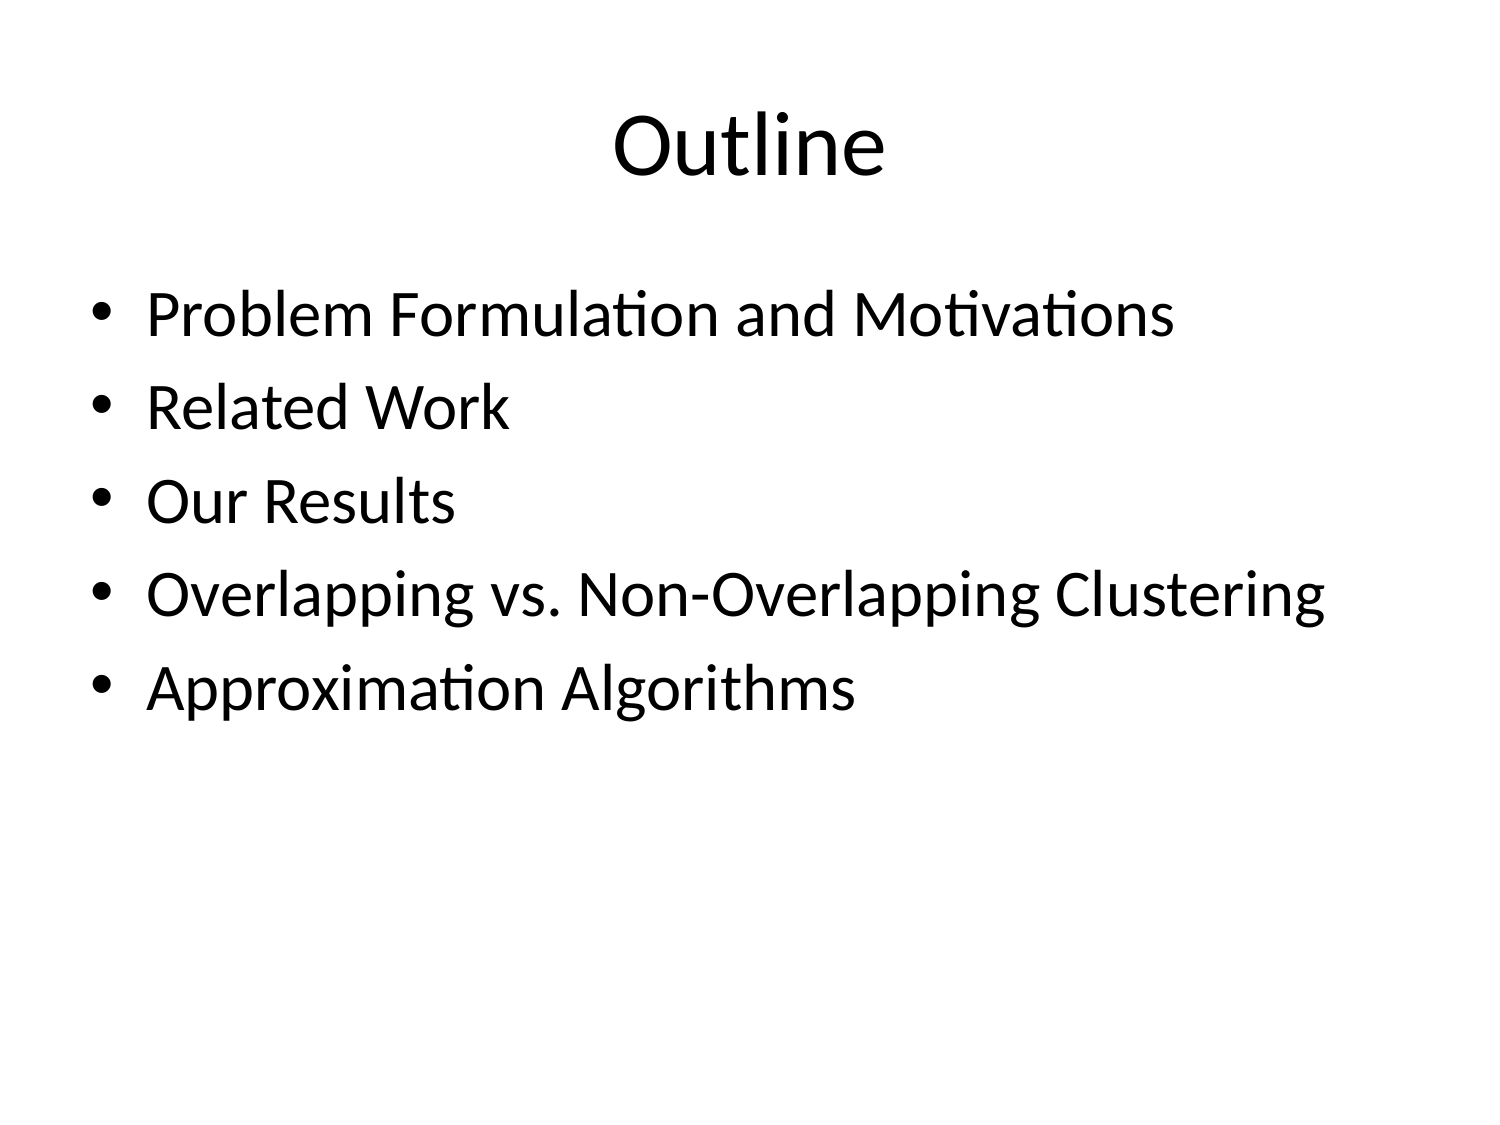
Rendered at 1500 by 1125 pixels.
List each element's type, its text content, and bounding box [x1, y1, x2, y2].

list Problem Formulation and Motivations Related Work Our Results Overlapping vs. Non-Overlapping Clustering Approximation Algorithms [75, 262, 1425, 1005]
title Outline [75, 45, 1425, 233]
